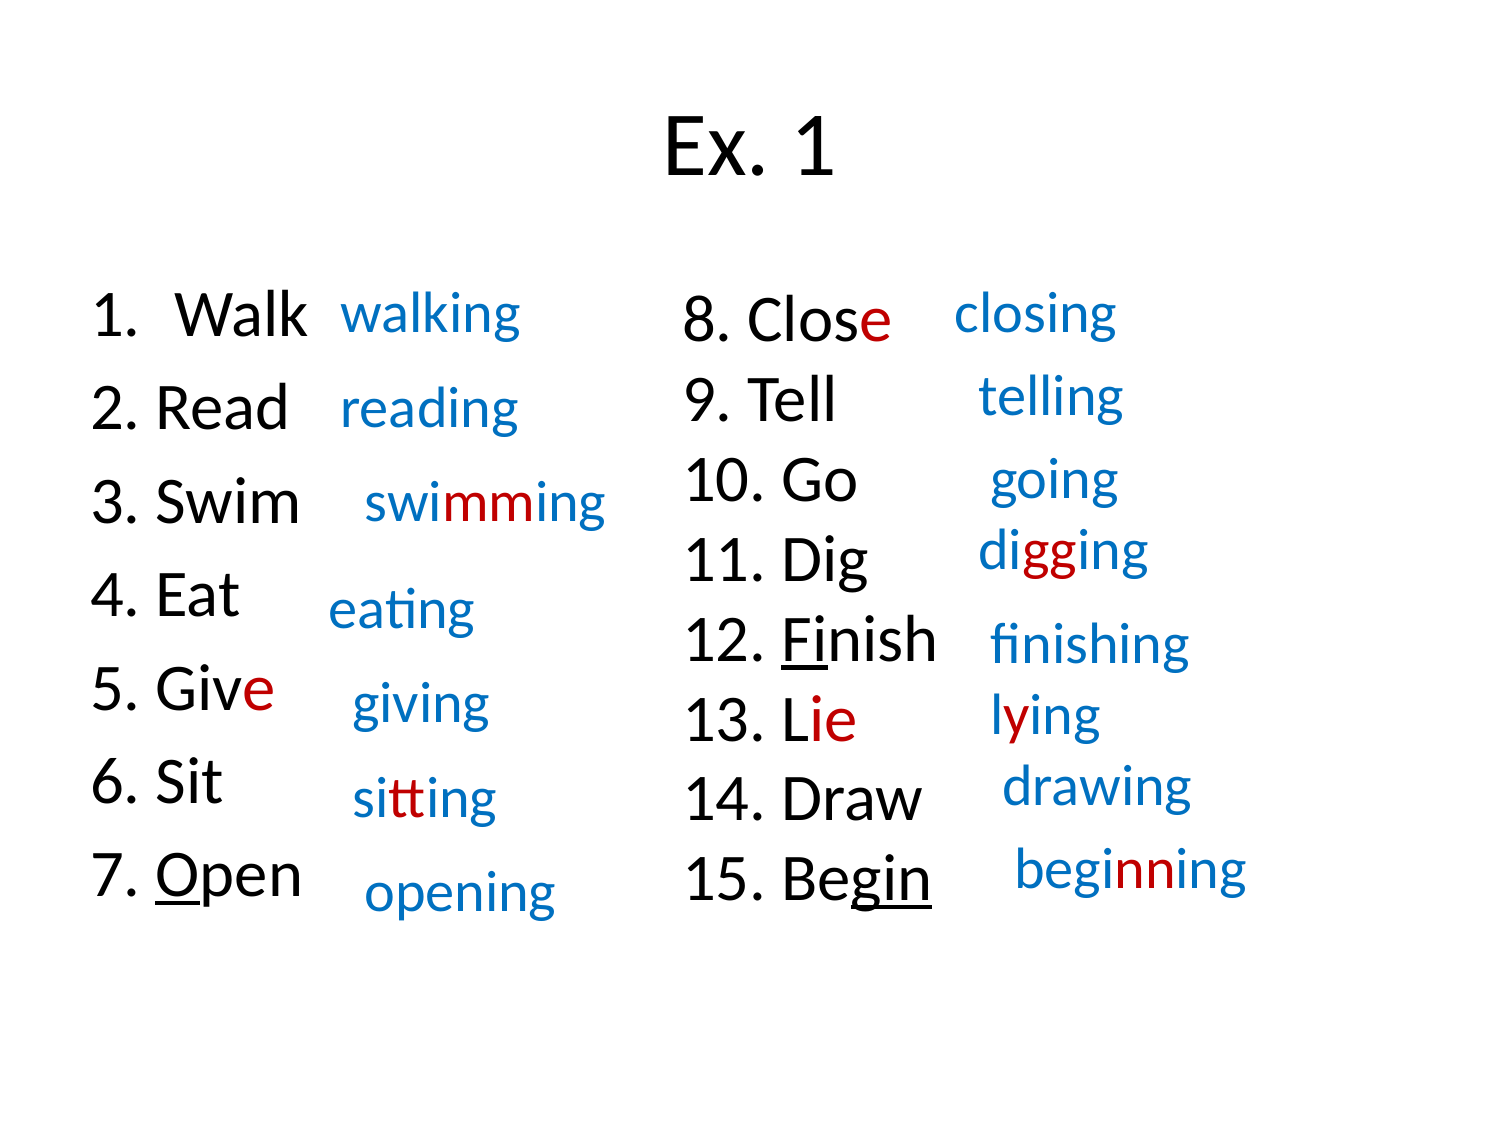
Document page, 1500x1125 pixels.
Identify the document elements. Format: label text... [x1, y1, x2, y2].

text_box lying [975, 668, 1116, 754]
title Ex. 1 [75, 45, 1425, 233]
text_box 8. Close 9. Tell 10. Go 11. Dig 12. Finish 13. Lie 14. Draw 15. Begin [667, 267, 1223, 922]
list Walk 2. Read 3. Swim 4. Eat 5. Give 6. Sit 7. Open [75, 262, 1425, 1005]
text_box sitting [338, 751, 512, 837]
text_box giving [337, 656, 506, 742]
text_box going [975, 432, 1134, 503]
text_box digging [963, 503, 1164, 589]
text_box telling [963, 349, 1139, 435]
text_box reading [325, 361, 534, 447]
text_box finishing [976, 597, 1205, 683]
text_box closing [940, 267, 1133, 352]
text_box eating [314, 562, 491, 648]
text_box opening [349, 846, 572, 931]
text_box swimming [349, 456, 622, 541]
text_box drawing [987, 739, 1208, 825]
text_box walking [325, 267, 536, 352]
text_box beginning [999, 822, 1262, 908]
